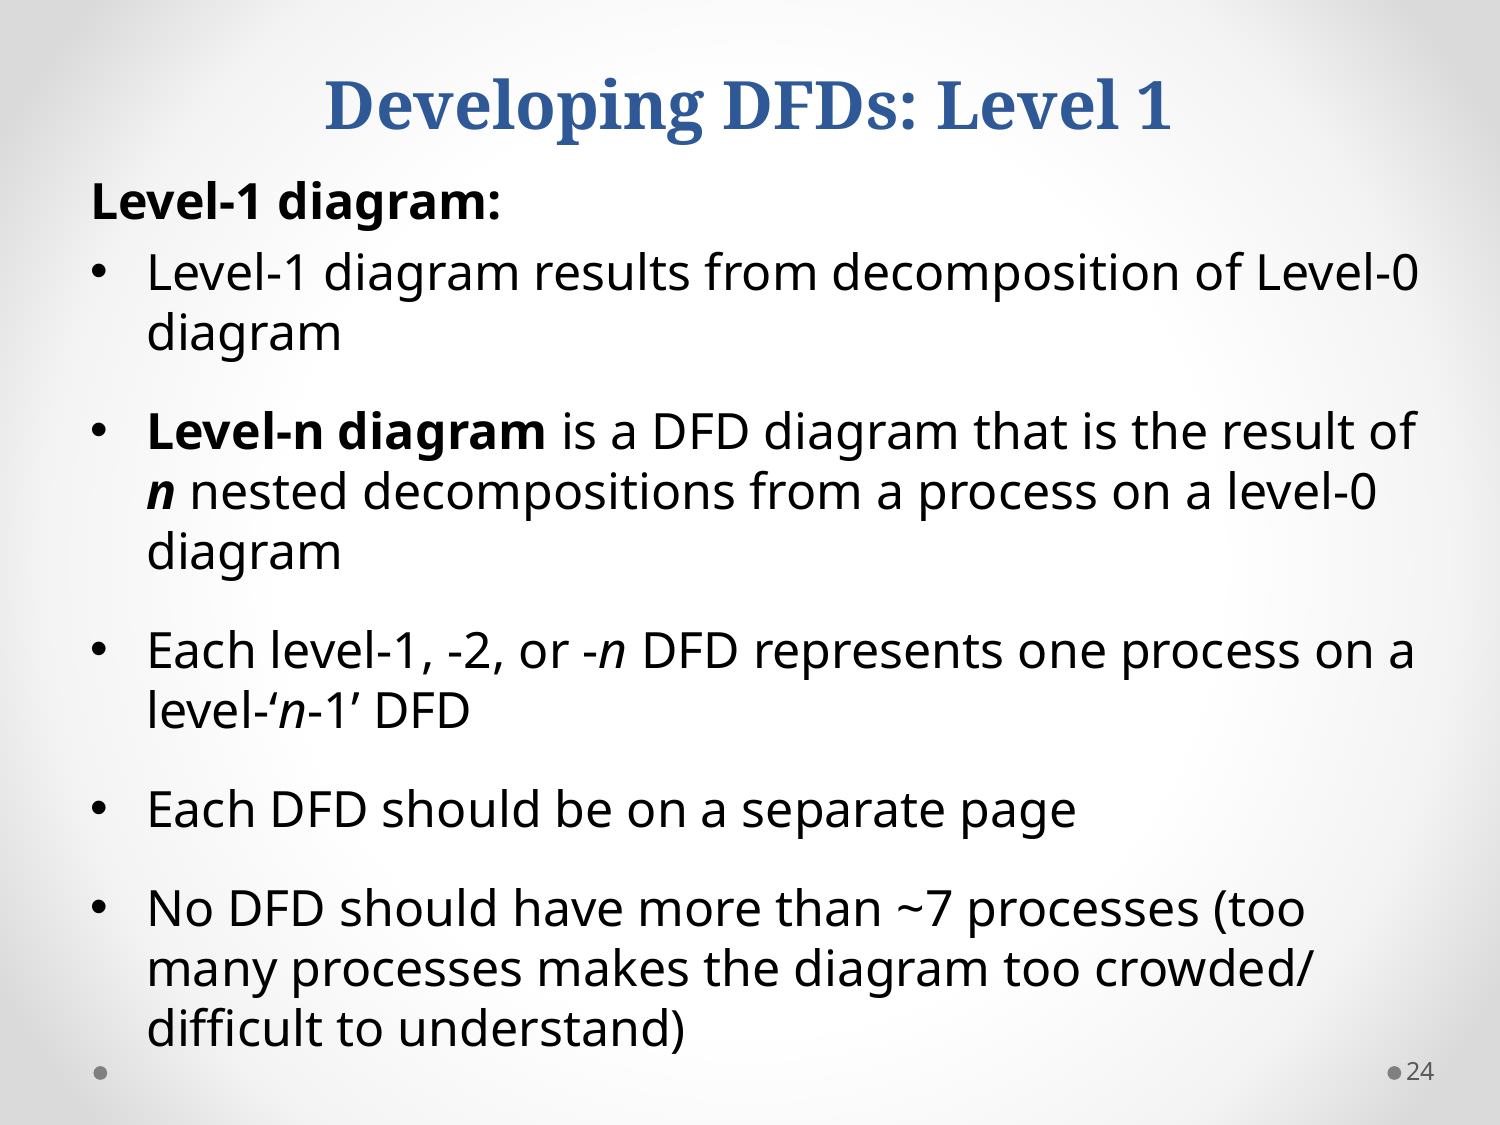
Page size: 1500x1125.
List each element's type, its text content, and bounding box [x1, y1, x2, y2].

title Developing DFDs: Level 1 [75, 23, 1425, 150]
slide_number 24 [1401, 1042, 1494, 1103]
picture [0, 0, 1500, 1125]
list Level-1 diagram: Level-1 diagram results from decomposition of Level-0 diagram Level-n diagram is a DFD diagram that is the result of n nested decompositions from a process on a level-0 diagram Each level-1, -2, or -n DFD represents one process on a level-‘n-1’ DFD Each DFD should be on a separate page No DFD should have more than ~7 processes (too many processes makes the diagram too crowded/ difficult to understand) [75, 162, 1438, 1102]
